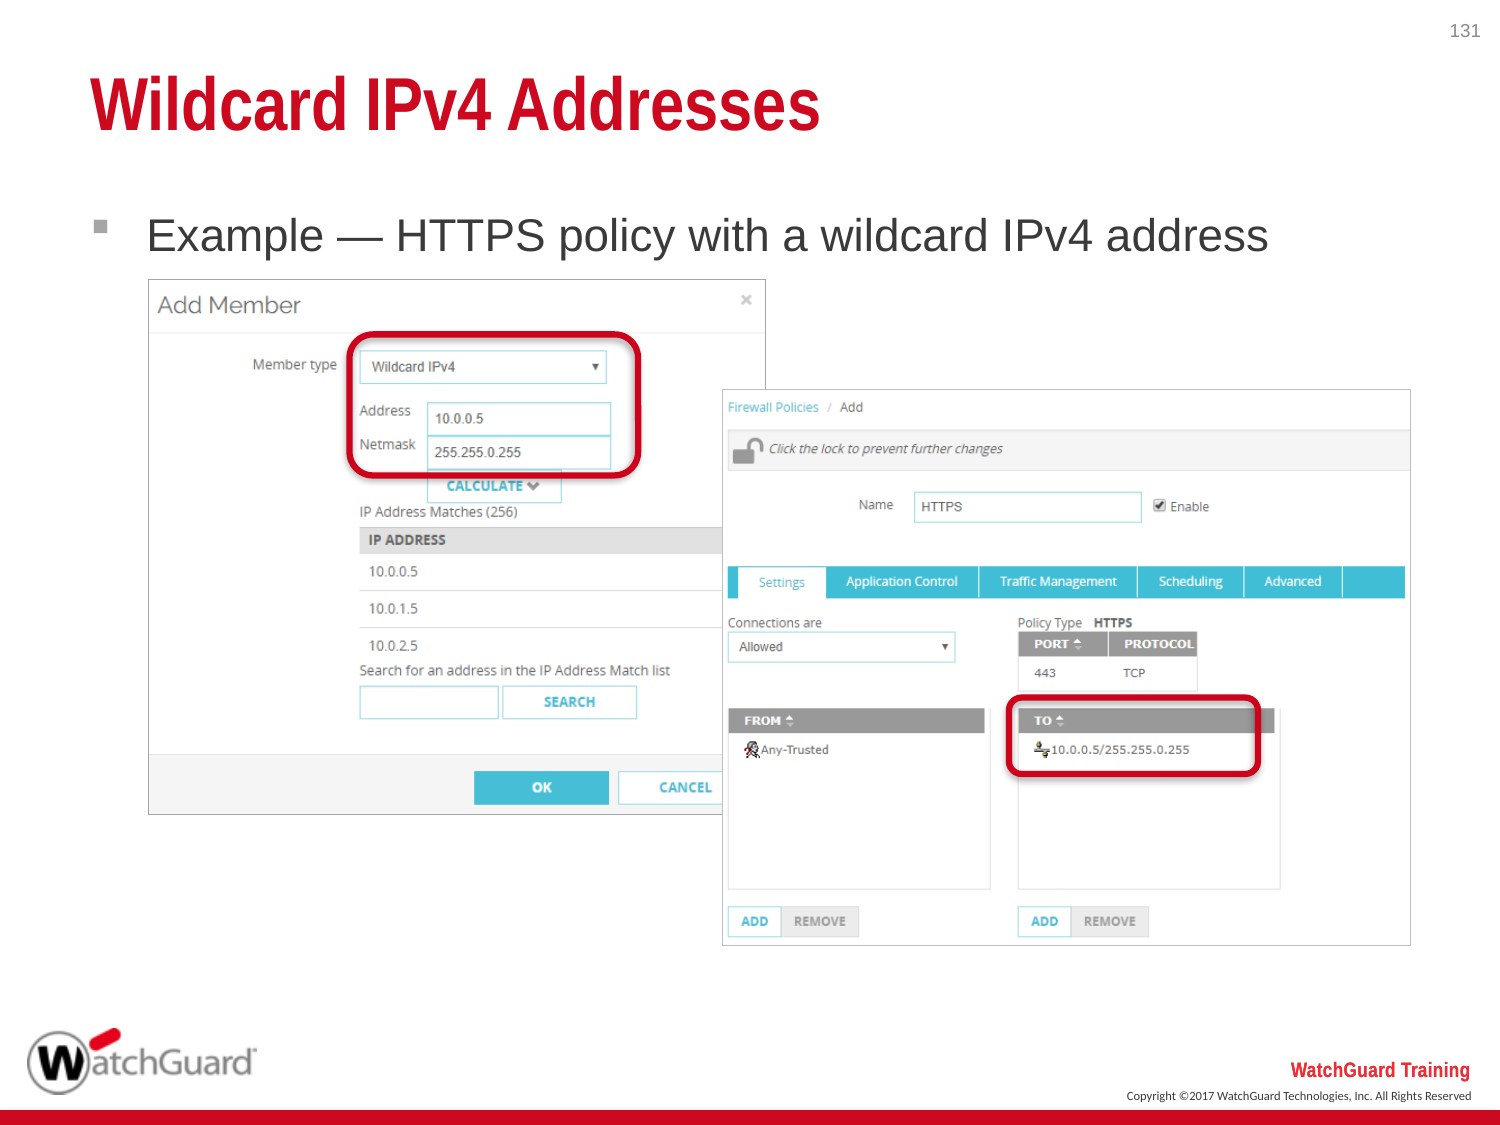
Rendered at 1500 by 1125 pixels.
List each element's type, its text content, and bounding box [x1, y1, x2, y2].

picture [27, 1028, 257, 1095]
slide_number 131 [1398, 3, 1497, 57]
picture [148, 279, 1411, 947]
title Wildcard IPv4 Addresses [75, 45, 1425, 156]
list Example — HTTPS policy with a wildcard IPv4 address [75, 198, 1425, 1005]
